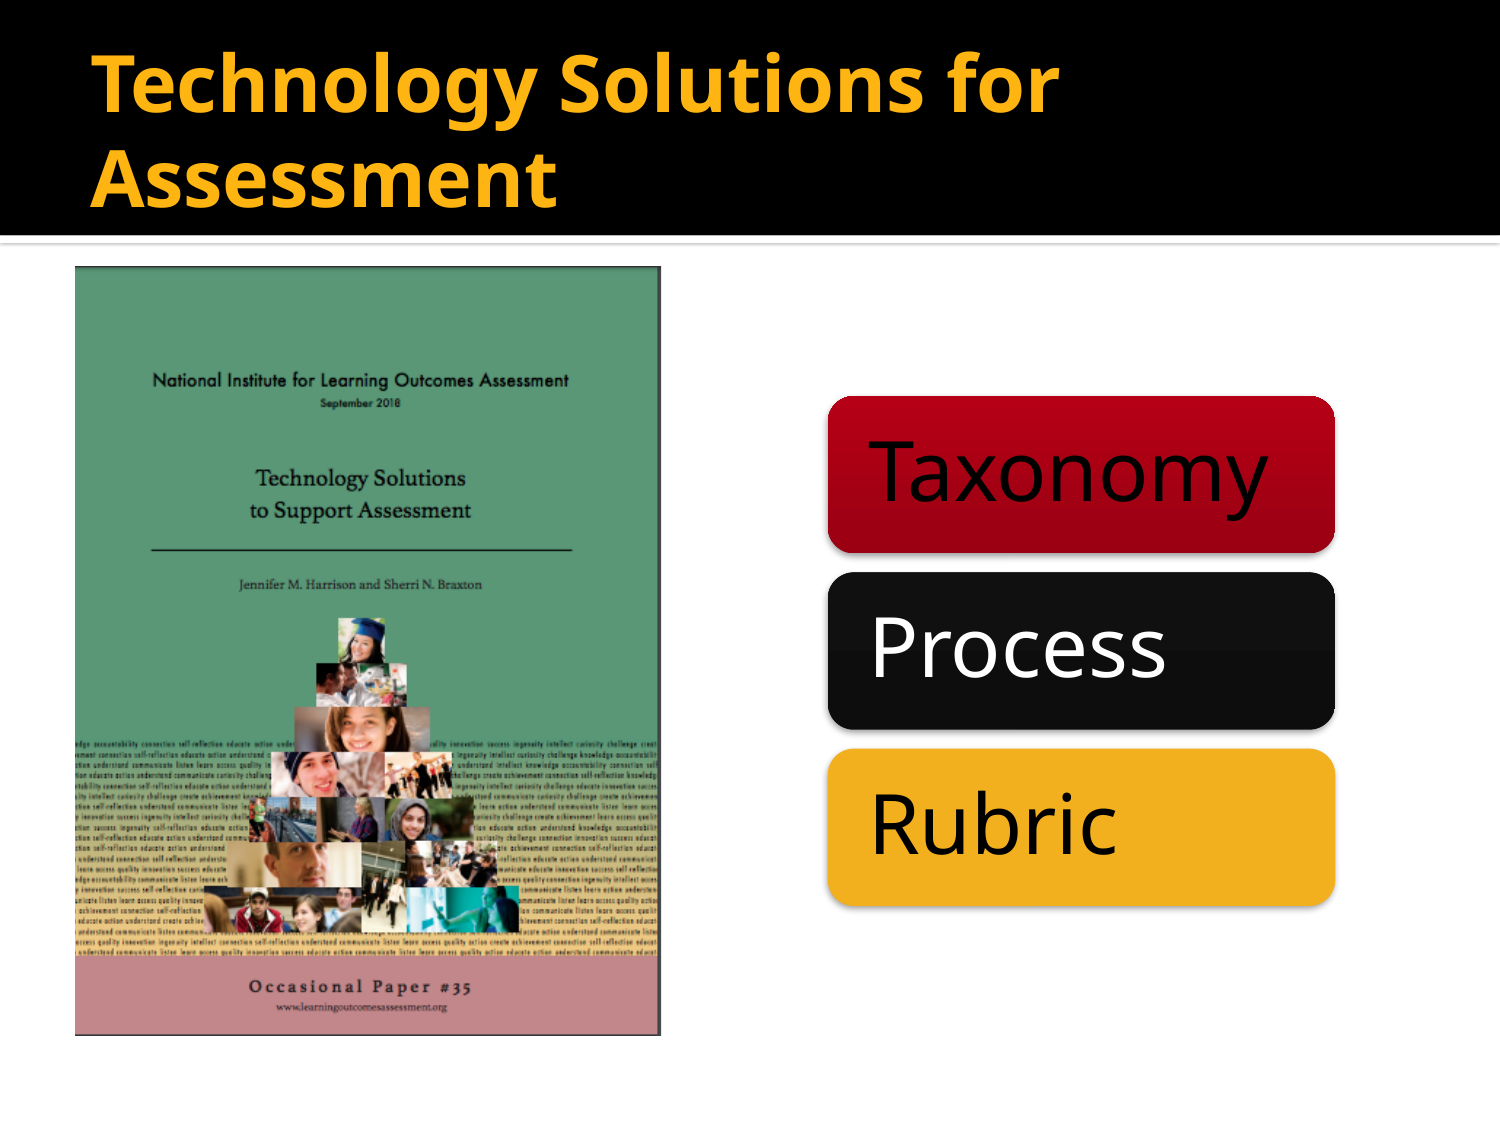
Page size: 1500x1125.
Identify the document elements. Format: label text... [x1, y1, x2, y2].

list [827, 393, 1336, 909]
picture [74, 266, 662, 1036]
title Technology Solutions for Assessment [75, 25, 1425, 231]
